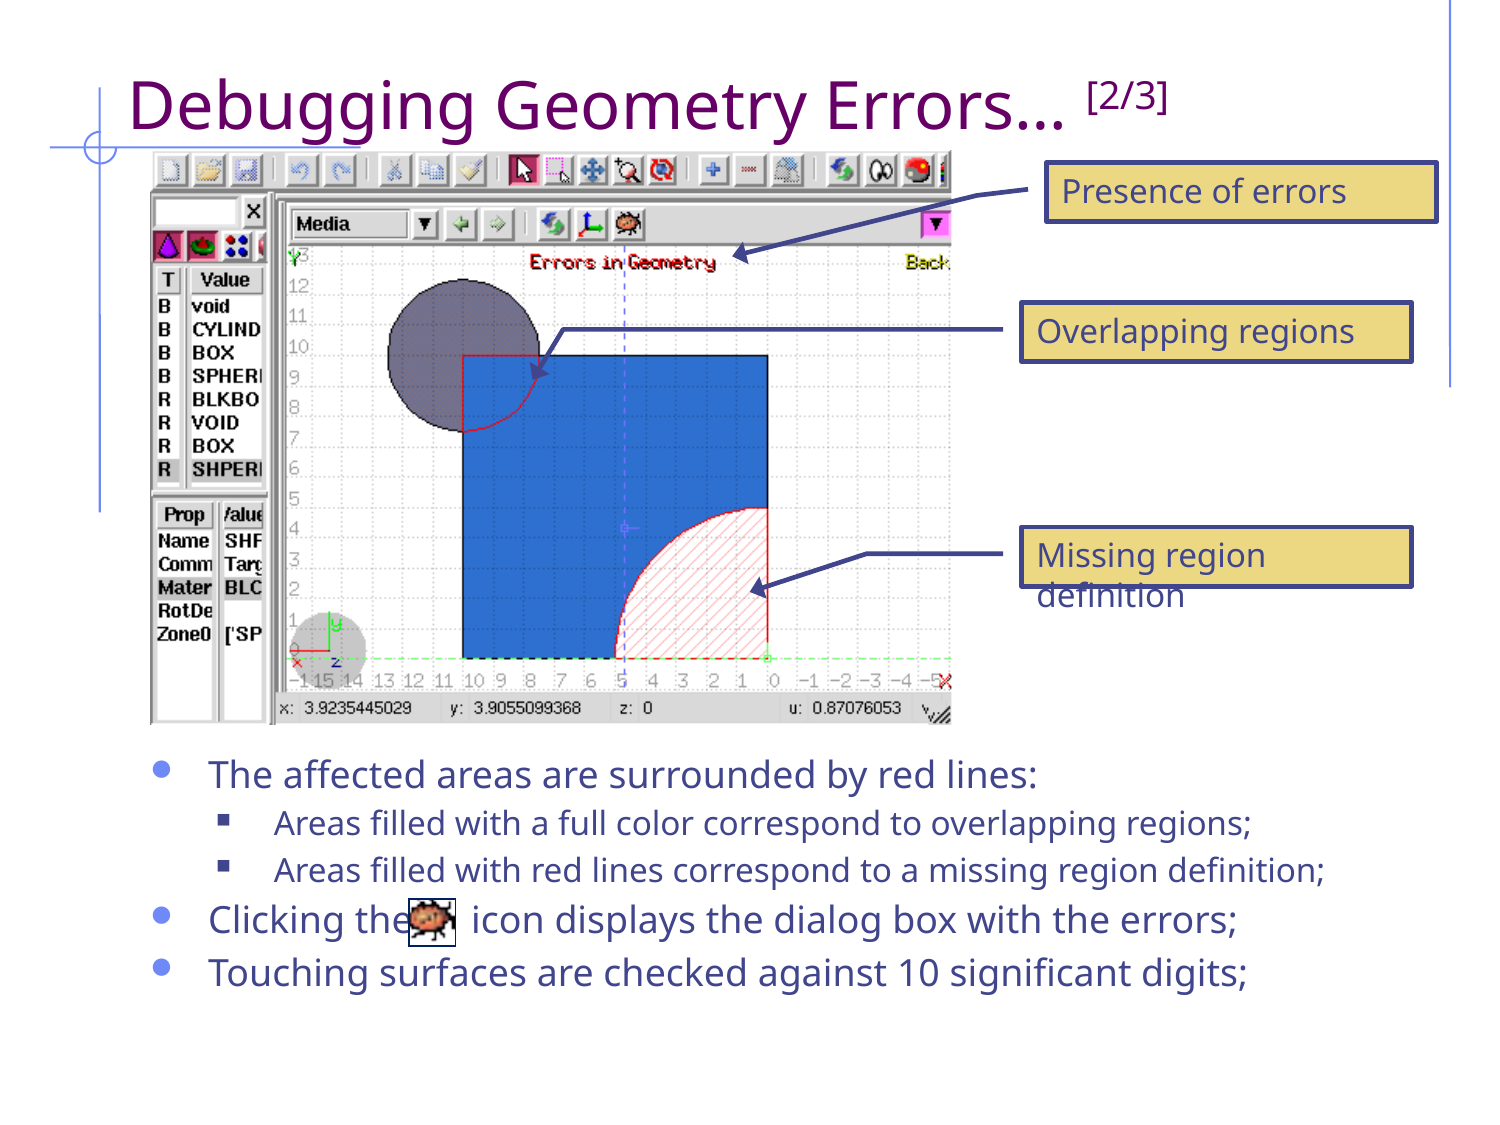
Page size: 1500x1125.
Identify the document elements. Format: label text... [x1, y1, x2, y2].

text_box Missing region definition [1021, 527, 1412, 587]
picture [409, 899, 455, 946]
text_box Overlapping regions [1021, 302, 1412, 362]
picture [149, 149, 952, 726]
text_box The affected areas are surrounded by red lines: Areas filled with a full color correspond to overlapping regions; Areas filled with red lines correspond to a missing region definition; Clicking the icon displays the dialog box with the errors; Touching surfaces are checked against 10 significant digits; [135, 743, 1424, 1063]
title Debugging Geometry Errors… [2/3] [112, 49, 1388, 151]
text_box Presence of errors [1046, 162, 1437, 222]
